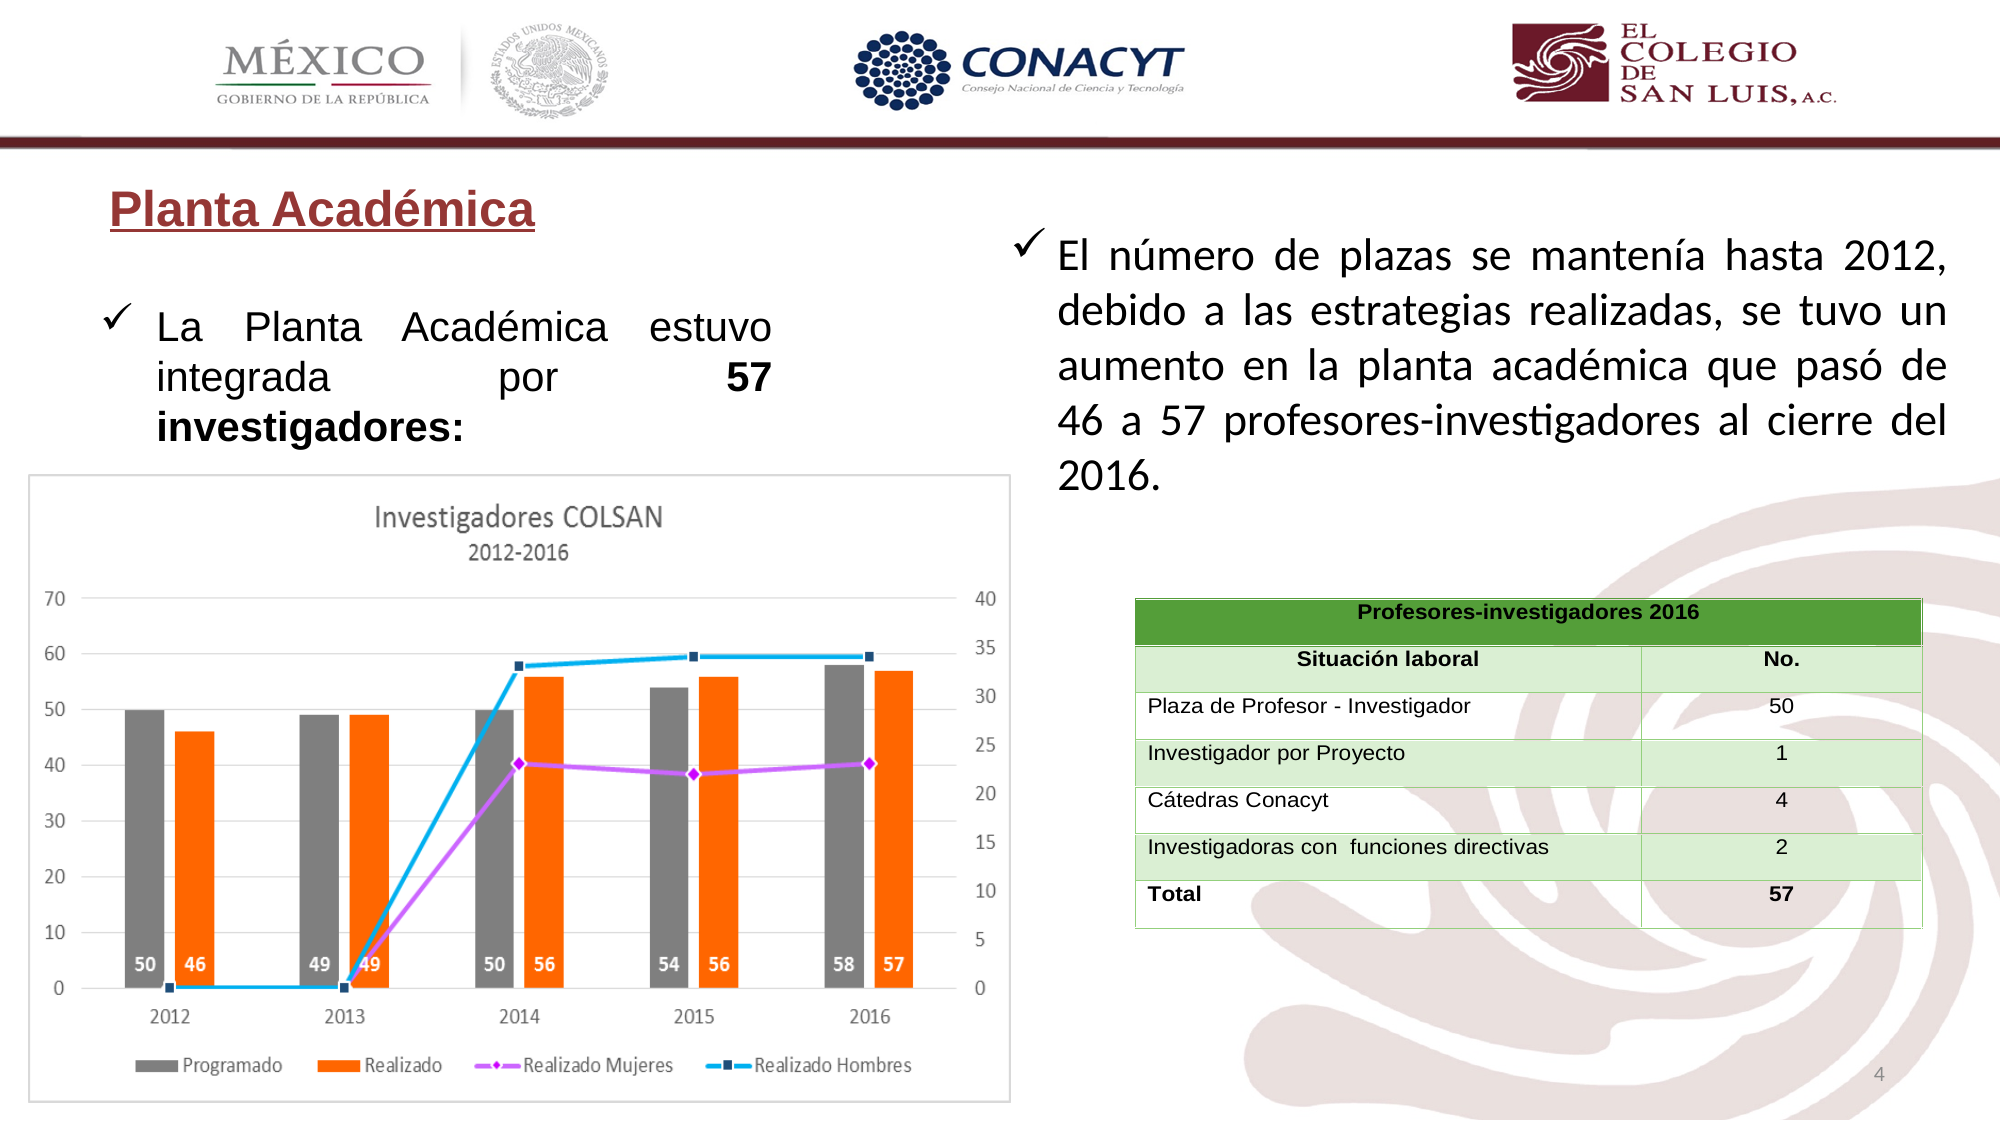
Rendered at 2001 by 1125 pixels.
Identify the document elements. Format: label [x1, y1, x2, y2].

text_box [0, 0, 2000, 1125]
text_box [1022, 598, 2000, 980]
picture [28, 474, 1012, 1103]
picture [191, 12, 1850, 131]
